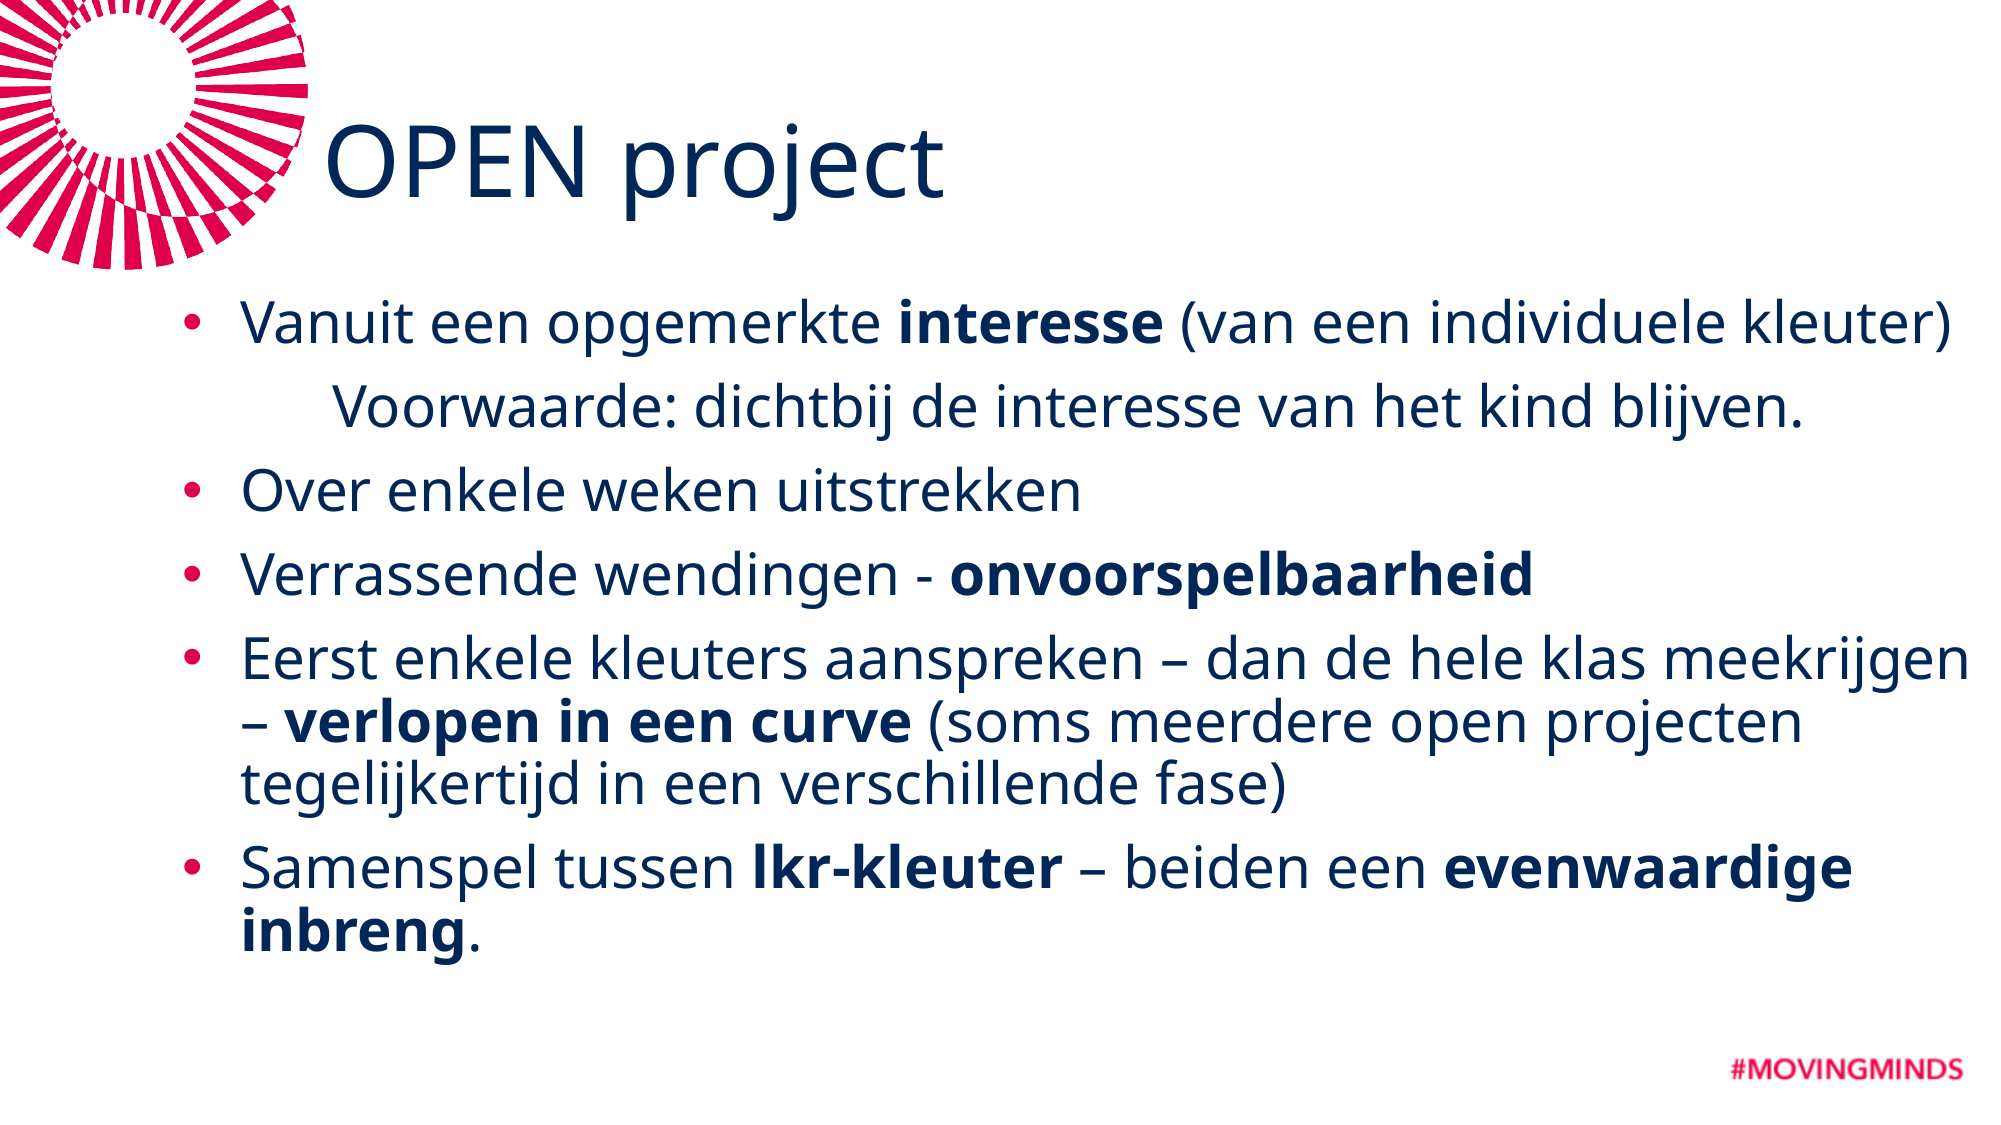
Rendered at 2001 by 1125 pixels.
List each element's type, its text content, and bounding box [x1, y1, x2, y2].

title OPEN project [307, 59, 1940, 271]
picture [0, 0, 308, 270]
list Vanuit een opgemerkte interesse (van een individuele kleuter) Voorwaarde: dichtbij de interesse van het kind blijven. Over enkele weken uitstrekken Verrassende wendingen - onvoorspelbaarheid Eerst enkele kleuters aanspreken – dan de hele klas meekrijgen – verlopen in een curve (soms meerdere open projecten tegelijkertijd in een verschillende fase) Samenspel tussen lkr-kleuter – beiden een evenwaardige inbreng. [167, 286, 2000, 1125]
